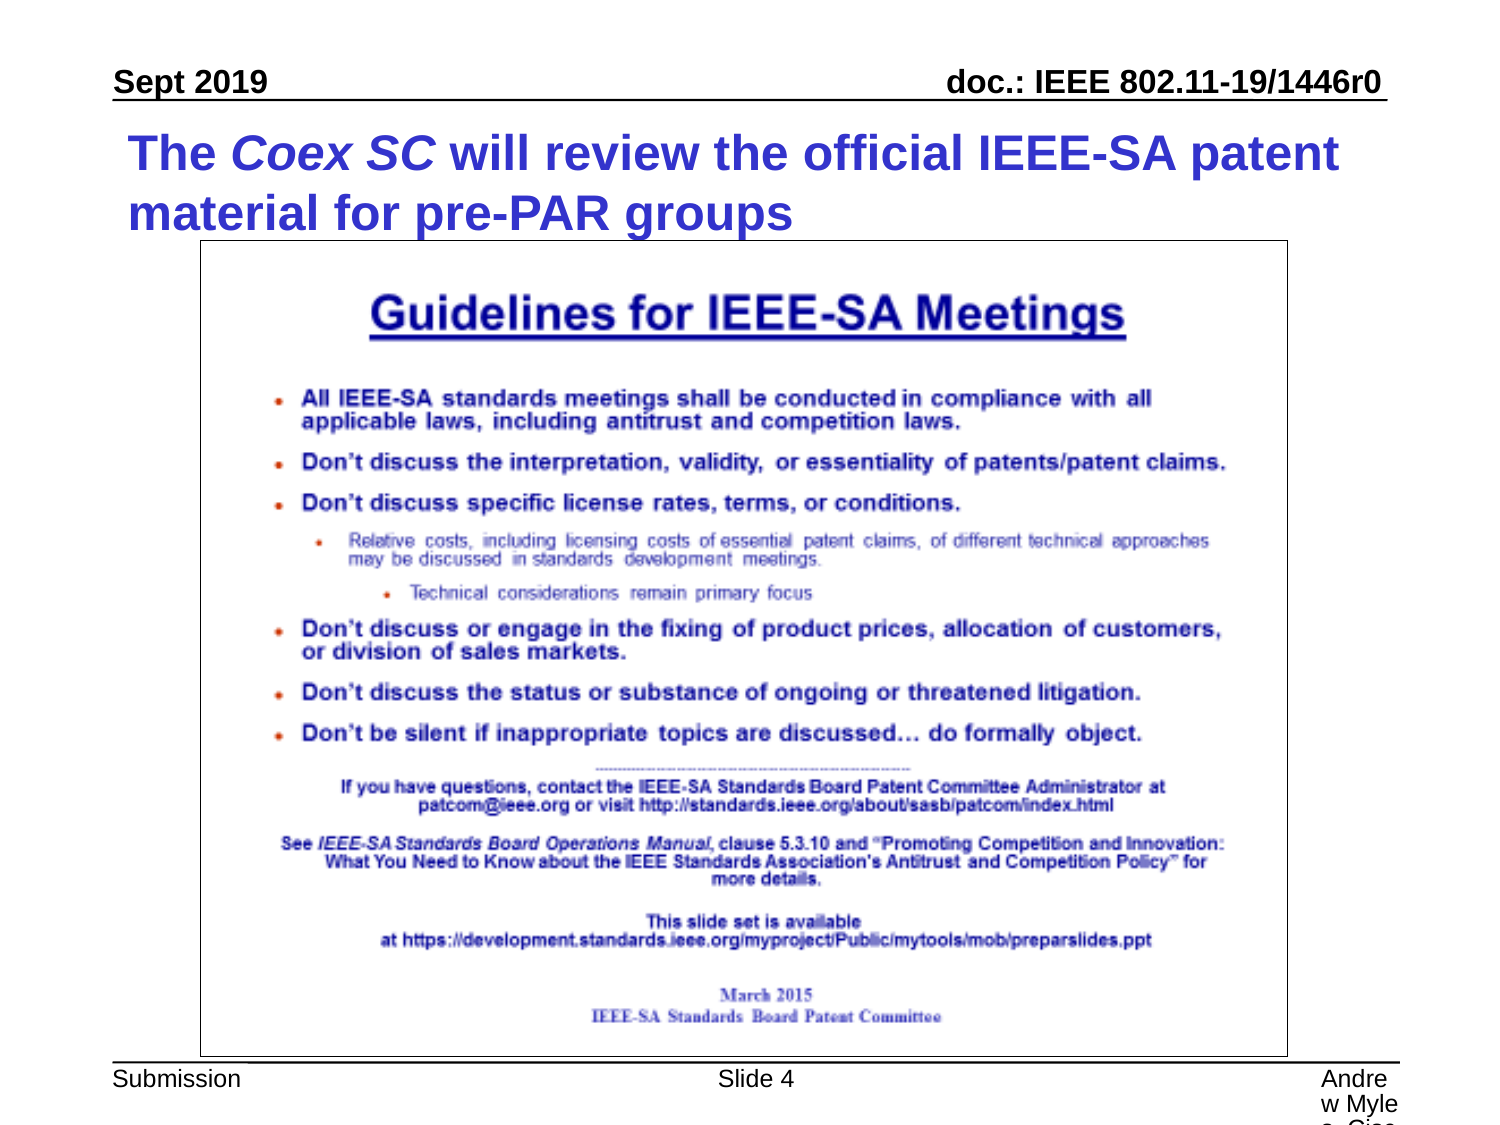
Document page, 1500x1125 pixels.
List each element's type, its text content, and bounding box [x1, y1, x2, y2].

title The Coex SC will review the official IEEE-SA patent material for pre-PAR groups [112, 112, 1388, 288]
picture [199, 240, 1288, 1057]
slide_number Slide 4 [709, 1065, 803, 1093]
footer Andrew Myles, Cisco [1320, 1061, 1402, 1093]
